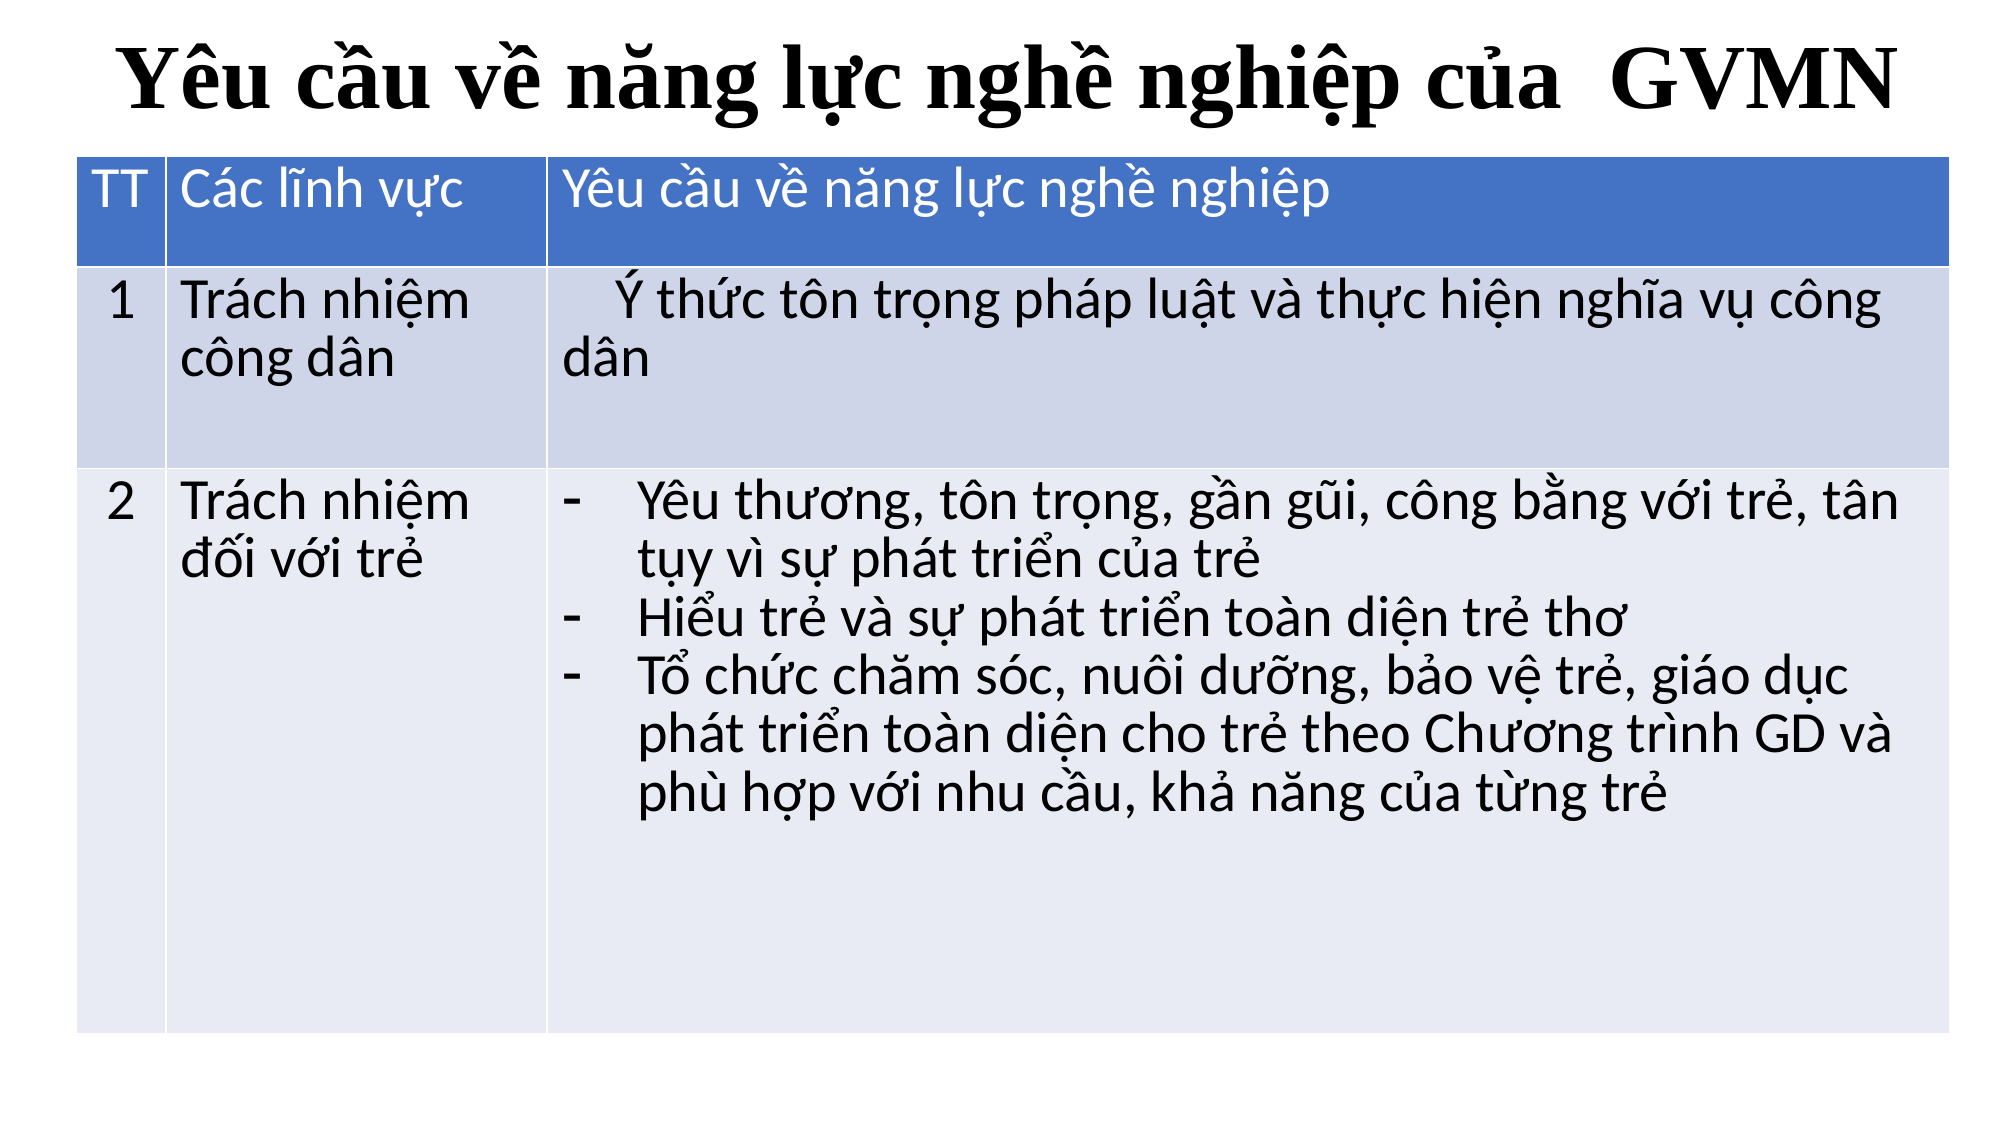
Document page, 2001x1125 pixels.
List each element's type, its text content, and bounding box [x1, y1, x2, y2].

table_cell 1 [77, 268, 165, 468]
table_header TT [77, 157, 165, 266]
table_header Các lĩnh vực [167, 157, 546, 266]
table_cell Yêu thương, tôn trọng, gần gũi, công bằng với trẻ, tân tụy vì sự phát triển của trẻ Hiểu trẻ và sự phát triển toàn diện trẻ thơ Tổ chức chăm sóc, nuôi dưỡng, bảo vệ trẻ, giáo dục phát triển toàn diện cho trẻ theo Chương trình GD và phù hợp với nhu cầu, khả năng của từng trẻ [548, 469, 1949, 1033]
title Yêu cầu về năng lực nghề nghiệp của GVMN [50, 0, 1966, 187]
table_header Yêu cầu về năng lực nghề nghiệp [548, 157, 1949, 266]
table_cell Trách nhiệm đối với trẻ [167, 469, 546, 1033]
table_cell Ý thức tôn trọng pháp luật và thực hiện nghĩa vụ công dân [548, 268, 1949, 468]
table_cell 2 [77, 469, 165, 1033]
table_cell Trách nhiệm công dân [167, 268, 546, 468]
